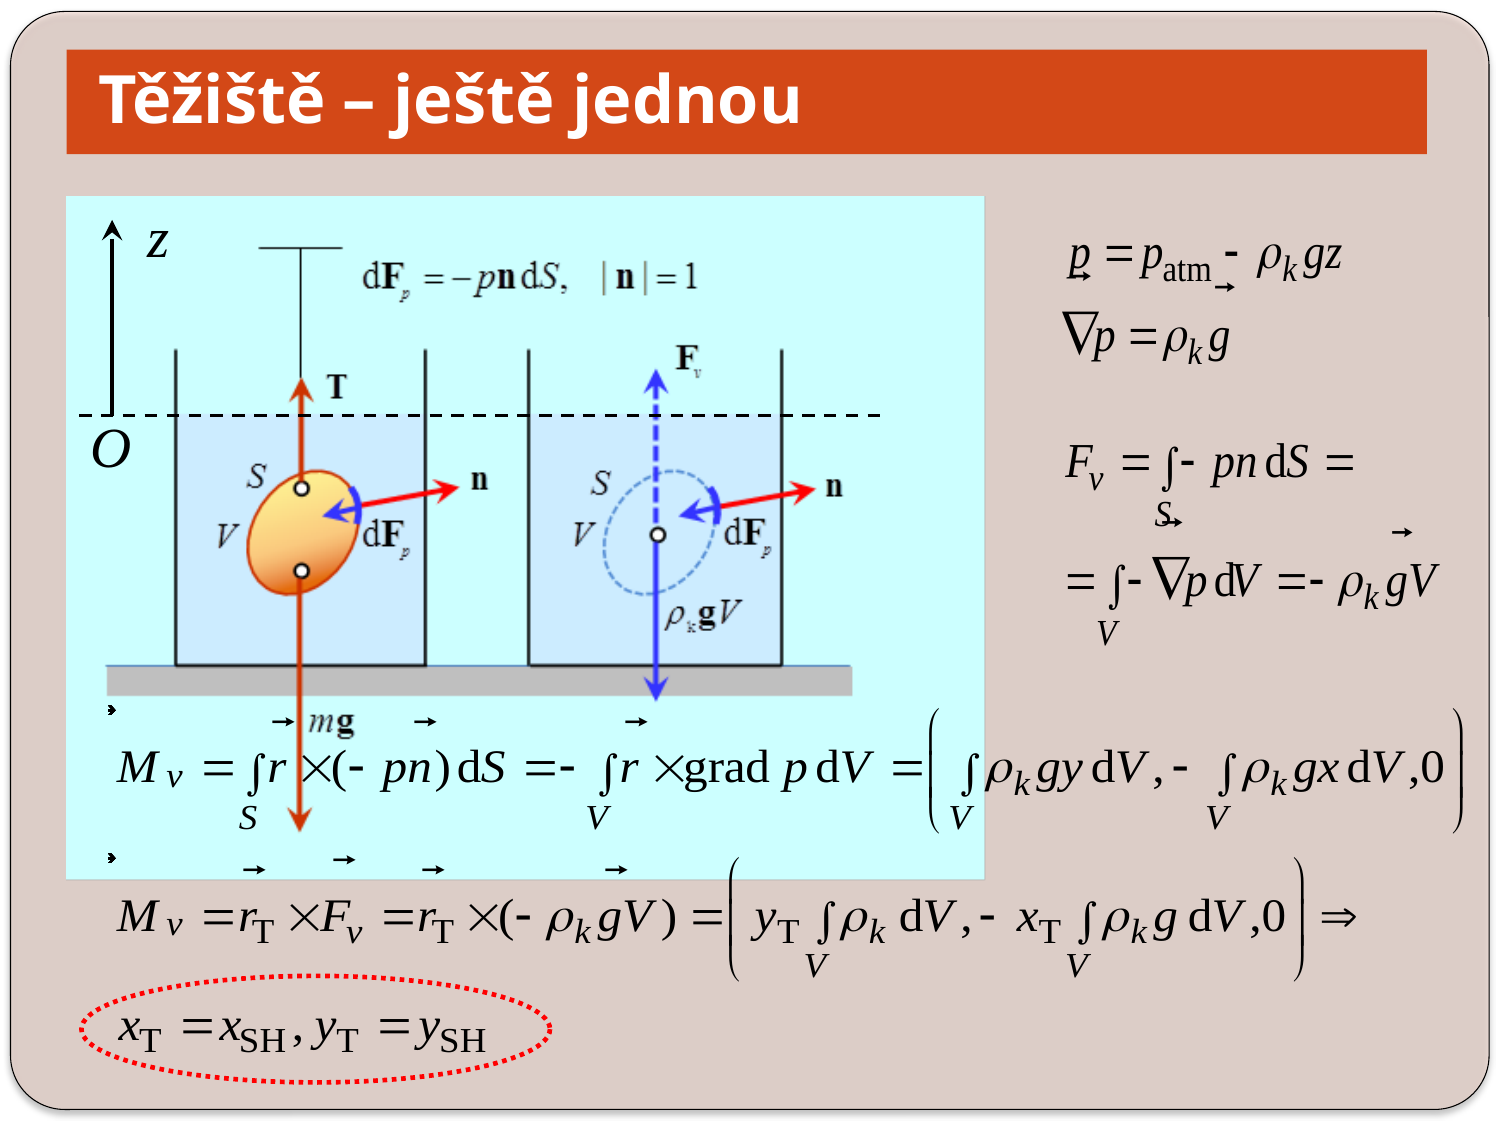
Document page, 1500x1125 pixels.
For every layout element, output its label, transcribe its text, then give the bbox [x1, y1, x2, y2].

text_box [1056, 219, 1353, 376]
text_box [81, 1007, 102, 1051]
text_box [108, 697, 1480, 1064]
picture [66, 196, 987, 883]
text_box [83, 415, 141, 483]
text_box [182, 1073, 449, 1083]
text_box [135, 219, 184, 268]
text_box Těžiště – ještě jednou [66, 49, 1427, 155]
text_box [1056, 420, 1451, 658]
